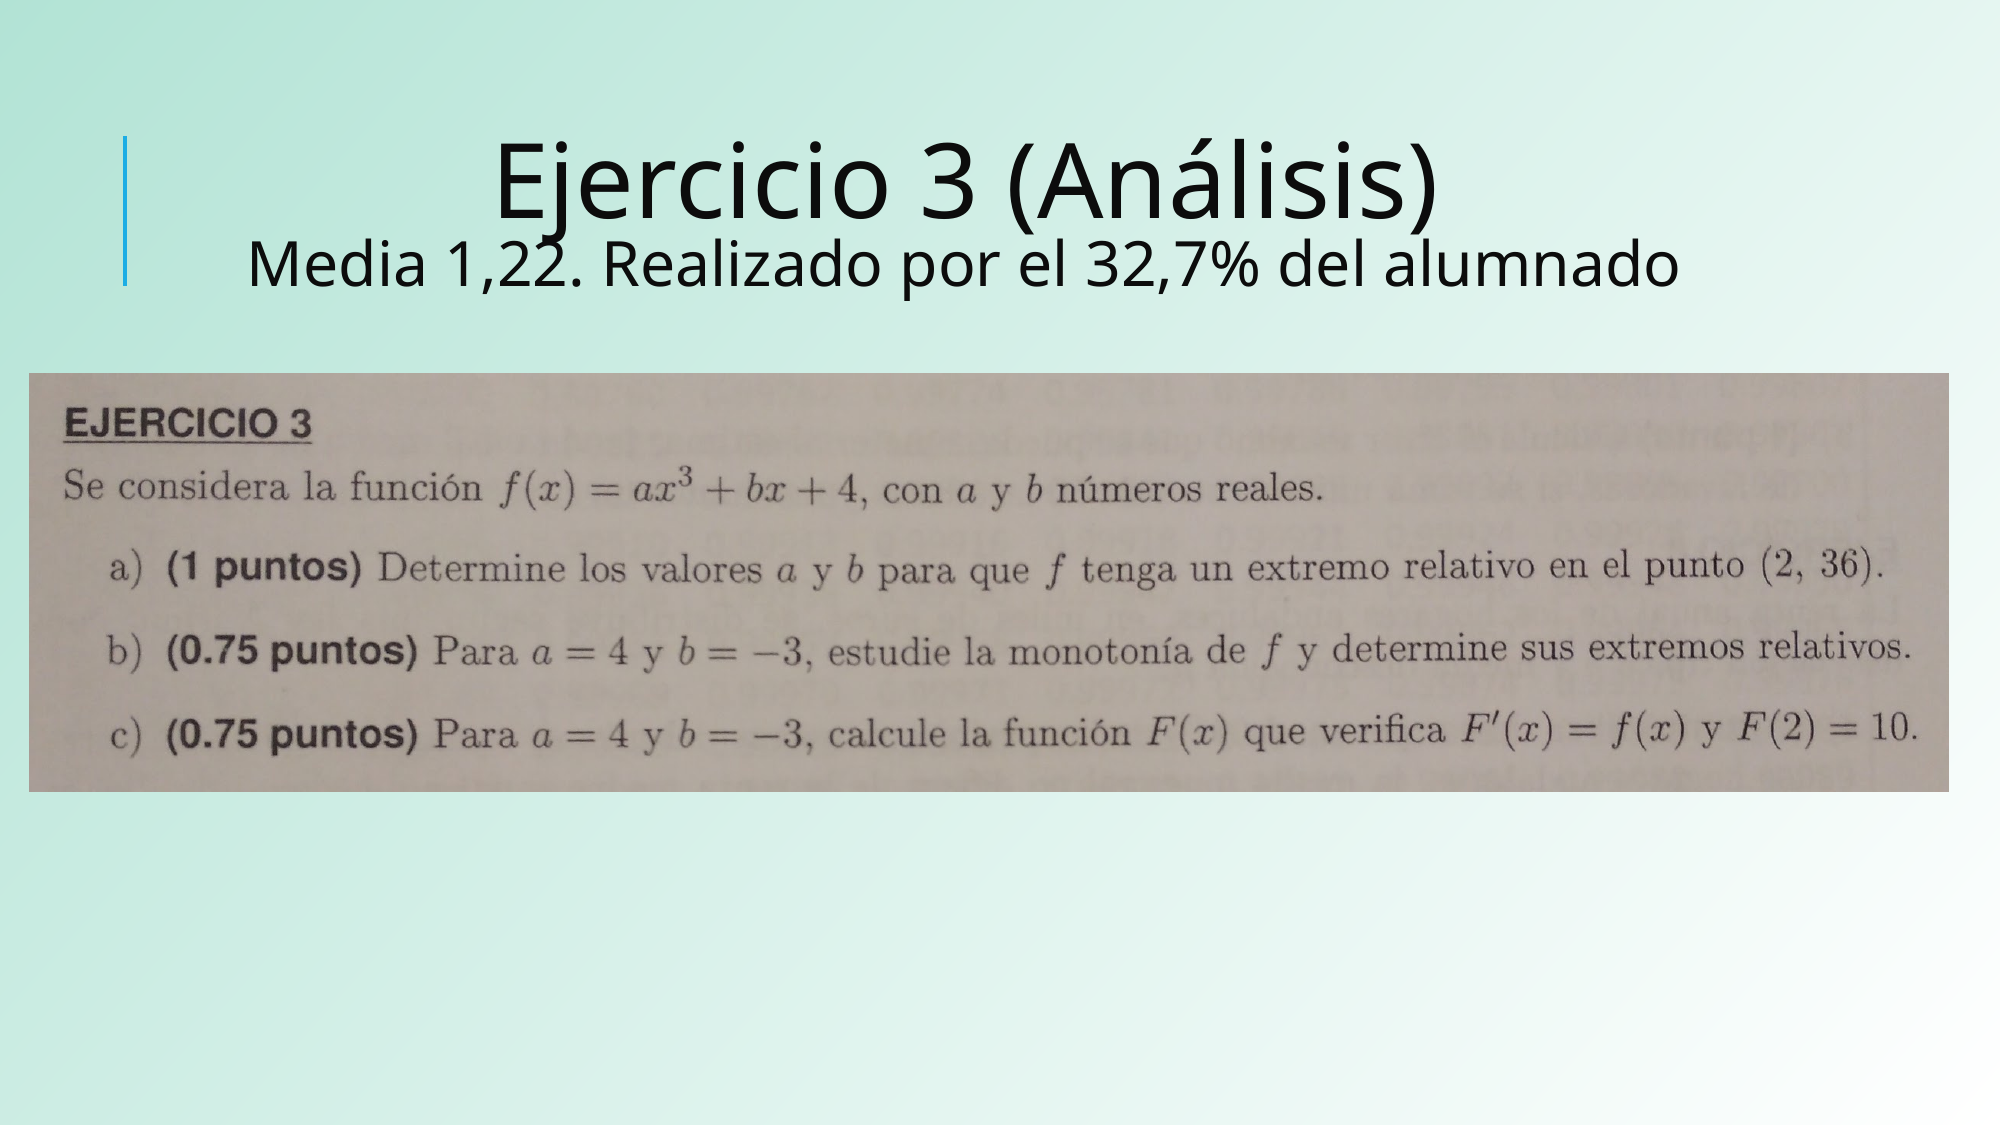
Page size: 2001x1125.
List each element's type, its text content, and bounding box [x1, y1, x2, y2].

title Ejercicio 3 (Análisis) Media 1,22. Realizado por el 32,7% del alumnado [168, 96, 1763, 342]
picture [29, 373, 1949, 792]
